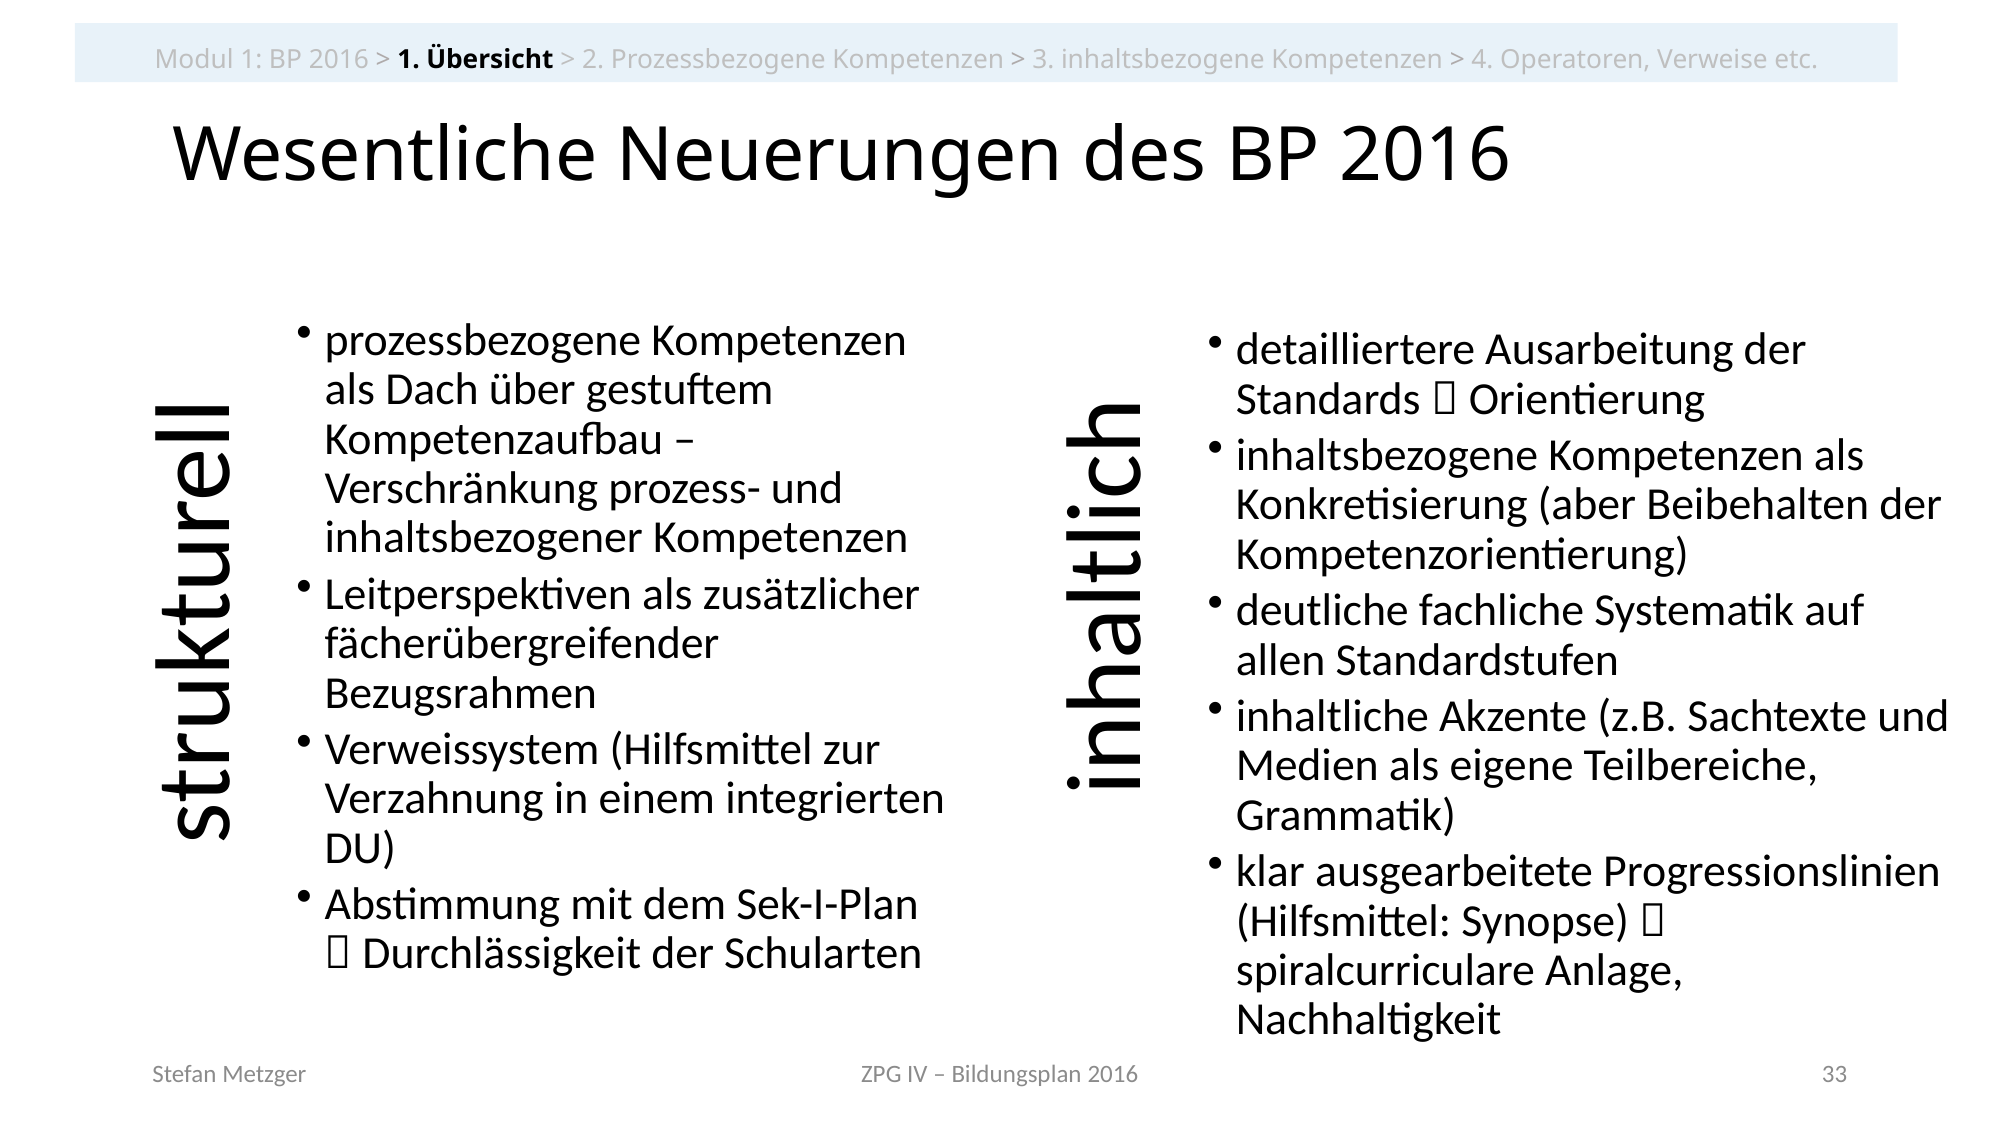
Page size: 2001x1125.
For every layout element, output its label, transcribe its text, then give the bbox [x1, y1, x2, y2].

text_box detailliertere Ausarbeitung der Standards  Orientierung inhaltsbezogene Kompetenzen als Konkretisierung (aber Beibehalten der Kompetenzorientierung) deutliche fachliche Systematik auf allen Standardstufen inhaltliche Akzente (z.B. Sachtexte und Medien als eigene Teilbereiche, Grammatik) klar ausgearbeitete Progressionslinien (Hilfsmittel: Synopse)  spiralcurriculare Anlage, Nachhaltigkeit [1182, 219, 1984, 915]
text_box Wesentliche Neuerungen des BP 2016 [157, 108, 1883, 221]
text_box inhaltlich [1048, 294, 1184, 988]
text_box strukturell [137, 294, 272, 988]
text_box prozessbezogene Kompetenzen als Dach über gestuftem Kompetenzaufbau – Verschränkung prozess- und inhaltsbezogener Kompetenzen Leitperspektiven als zusätzlicher fächerübergreifender Bezugsrahmen Verweissystem (Hilfsmittel zur Verzahnung in einem integrierten DU) Abstimmung mit dem Sek-I-Plan  Durchlässigkeit der Schularten [271, 210, 980, 905]
footer ZPG IV – Bildungsplan 2016 [662, 1042, 1338, 1103]
text_box Modul 1: BP 2016 > 1. Übersicht > 2. Prozessbezogene Kompetenzen > 3. inhaltsbezogene Kompetenzen > 4. Operatoren, Verweise etc. [74, 23, 1898, 83]
slide_number 33 [1412, 1042, 1863, 1103]
slide_number Stefan Metzger [137, 1042, 588, 1103]
